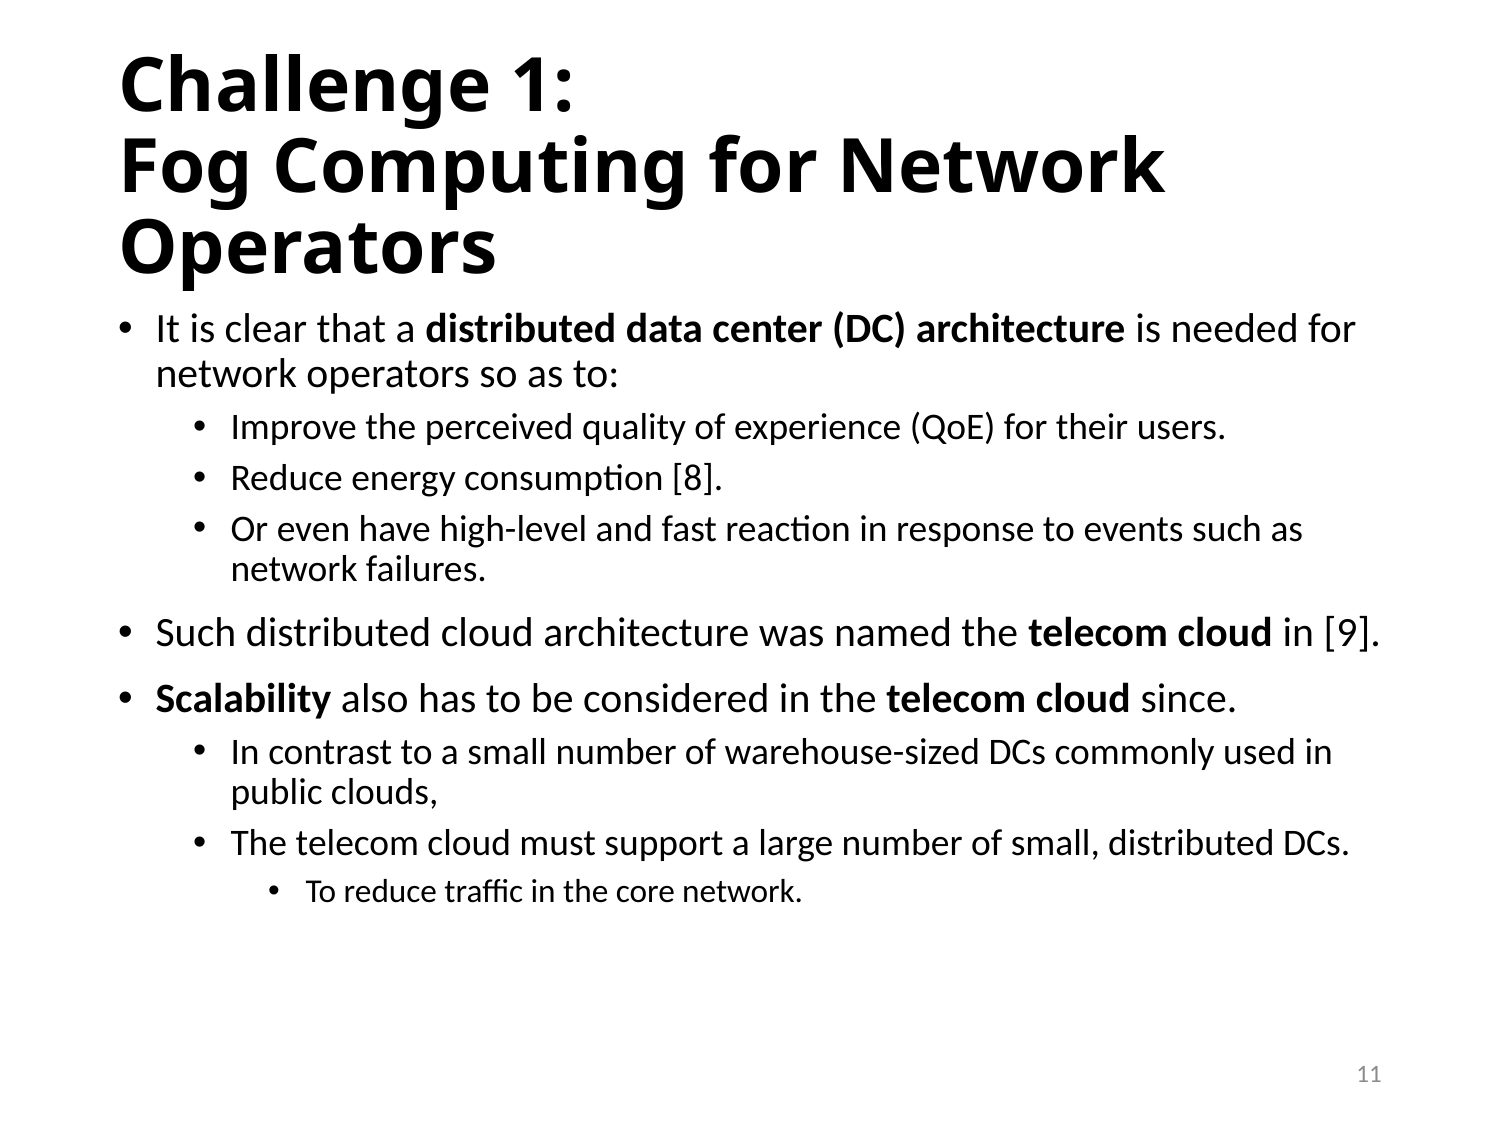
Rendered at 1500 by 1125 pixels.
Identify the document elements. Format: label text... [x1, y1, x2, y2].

title Challenge 1: Fog Computing for Network Operators [103, 59, 1397, 278]
list It is clear that a distributed data center (DC) architecture is needed for network operators so as to: Improve the perceived quality of experience (QoE) for their users. Reduce energy consumption [8]. Or even have high-level and fast reaction in response to events such as network failures. Such distributed cloud architecture was named the telecom cloud in [9]. Scalability also has to be considered in the telecom cloud since. In contrast to a small number of warehouse-sized DCs commonly used in public clouds, The telecom cloud must support a large number of small, distributed DCs. To reduce traffic in the core network. [103, 299, 1397, 1014]
slide_number 11 [1059, 1042, 1397, 1103]
